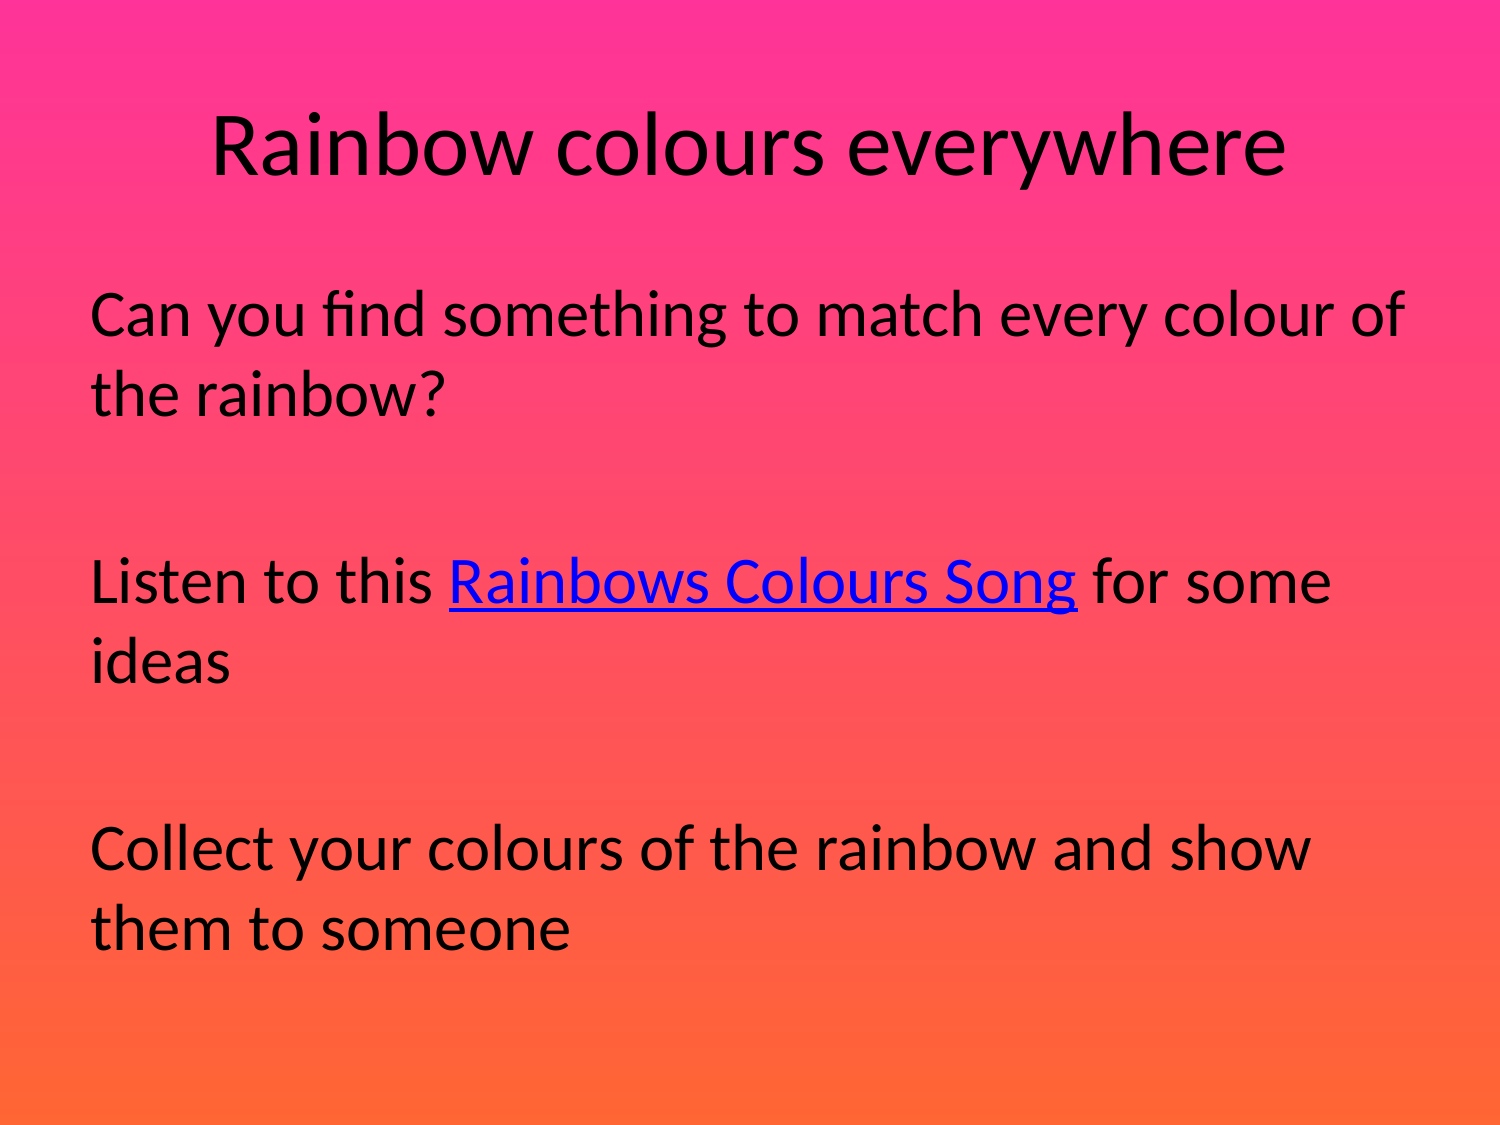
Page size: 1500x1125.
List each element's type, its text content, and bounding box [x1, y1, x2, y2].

title Rainbow colours everywhere [75, 45, 1425, 233]
list Can you find something to match every colour of the rainbow? Listen to this Rainbows Colours Song for some ideas Collect your colours of the rainbow and show them to someone [75, 262, 1425, 1005]
